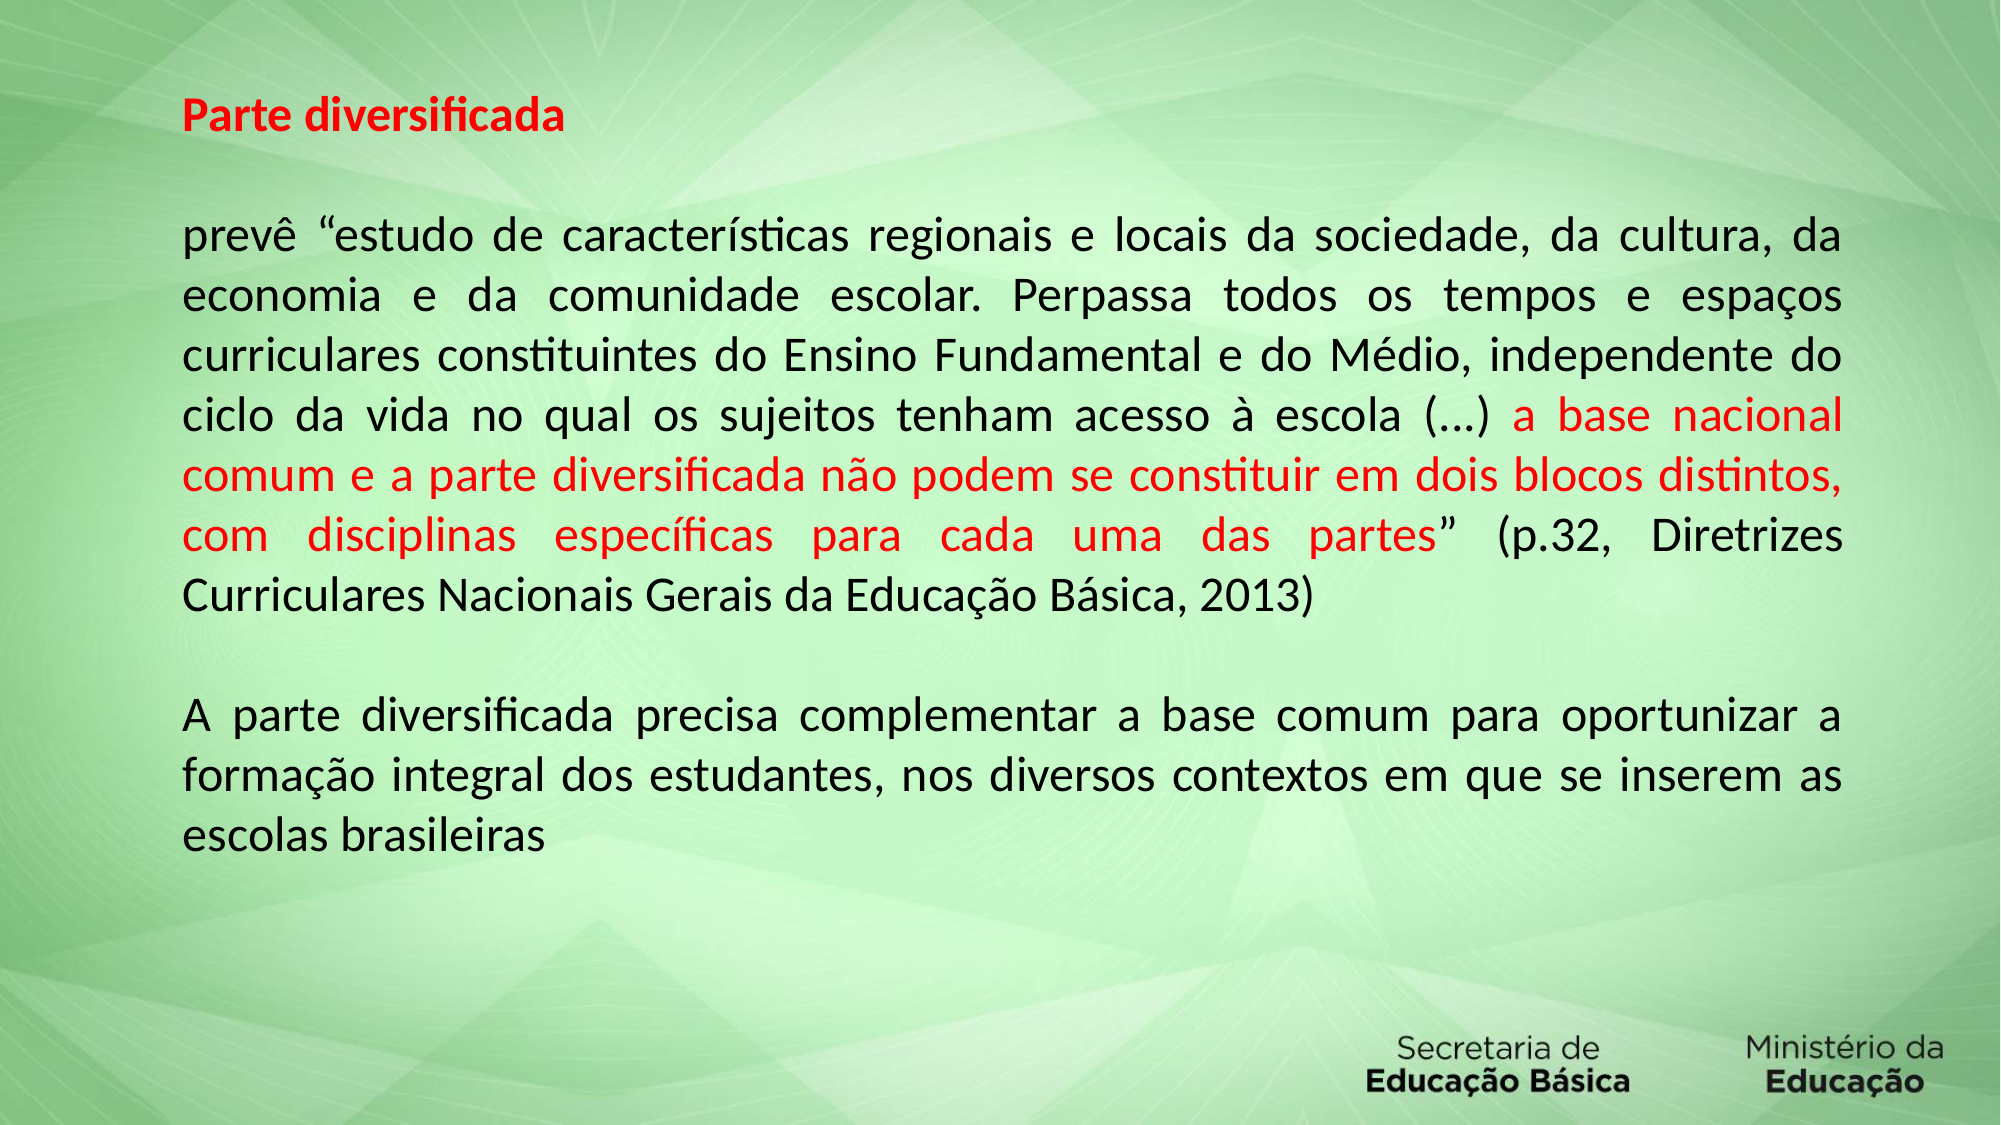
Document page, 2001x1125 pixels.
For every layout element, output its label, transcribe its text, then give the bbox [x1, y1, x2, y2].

text_box Parte diversificada prevê “estudo de características regionais e locais da sociedade, da cultura, da economia e da comunidade escolar. Perpassa todos os tempos e espaços curriculares constituintes do Ensino Fundamental e do Médio, independente do ciclo da vida no qual os sujeitos tenham acesso à escola (...) a base nacional comum e a parte diversificada não podem se constituir em dois blocos distintos, com disciplinas específicas para cada uma das partes” (p.32, Diretrizes Curriculares Nacionais Gerais da Educação Básica, 2013) A parte diversificada precisa complementar a base comum para oportunizar a formação integral dos estudantes, nos diversos contextos em que se inserem as escolas brasileiras [162, 71, 1864, 872]
picture [0, 0, 2001, 1125]
